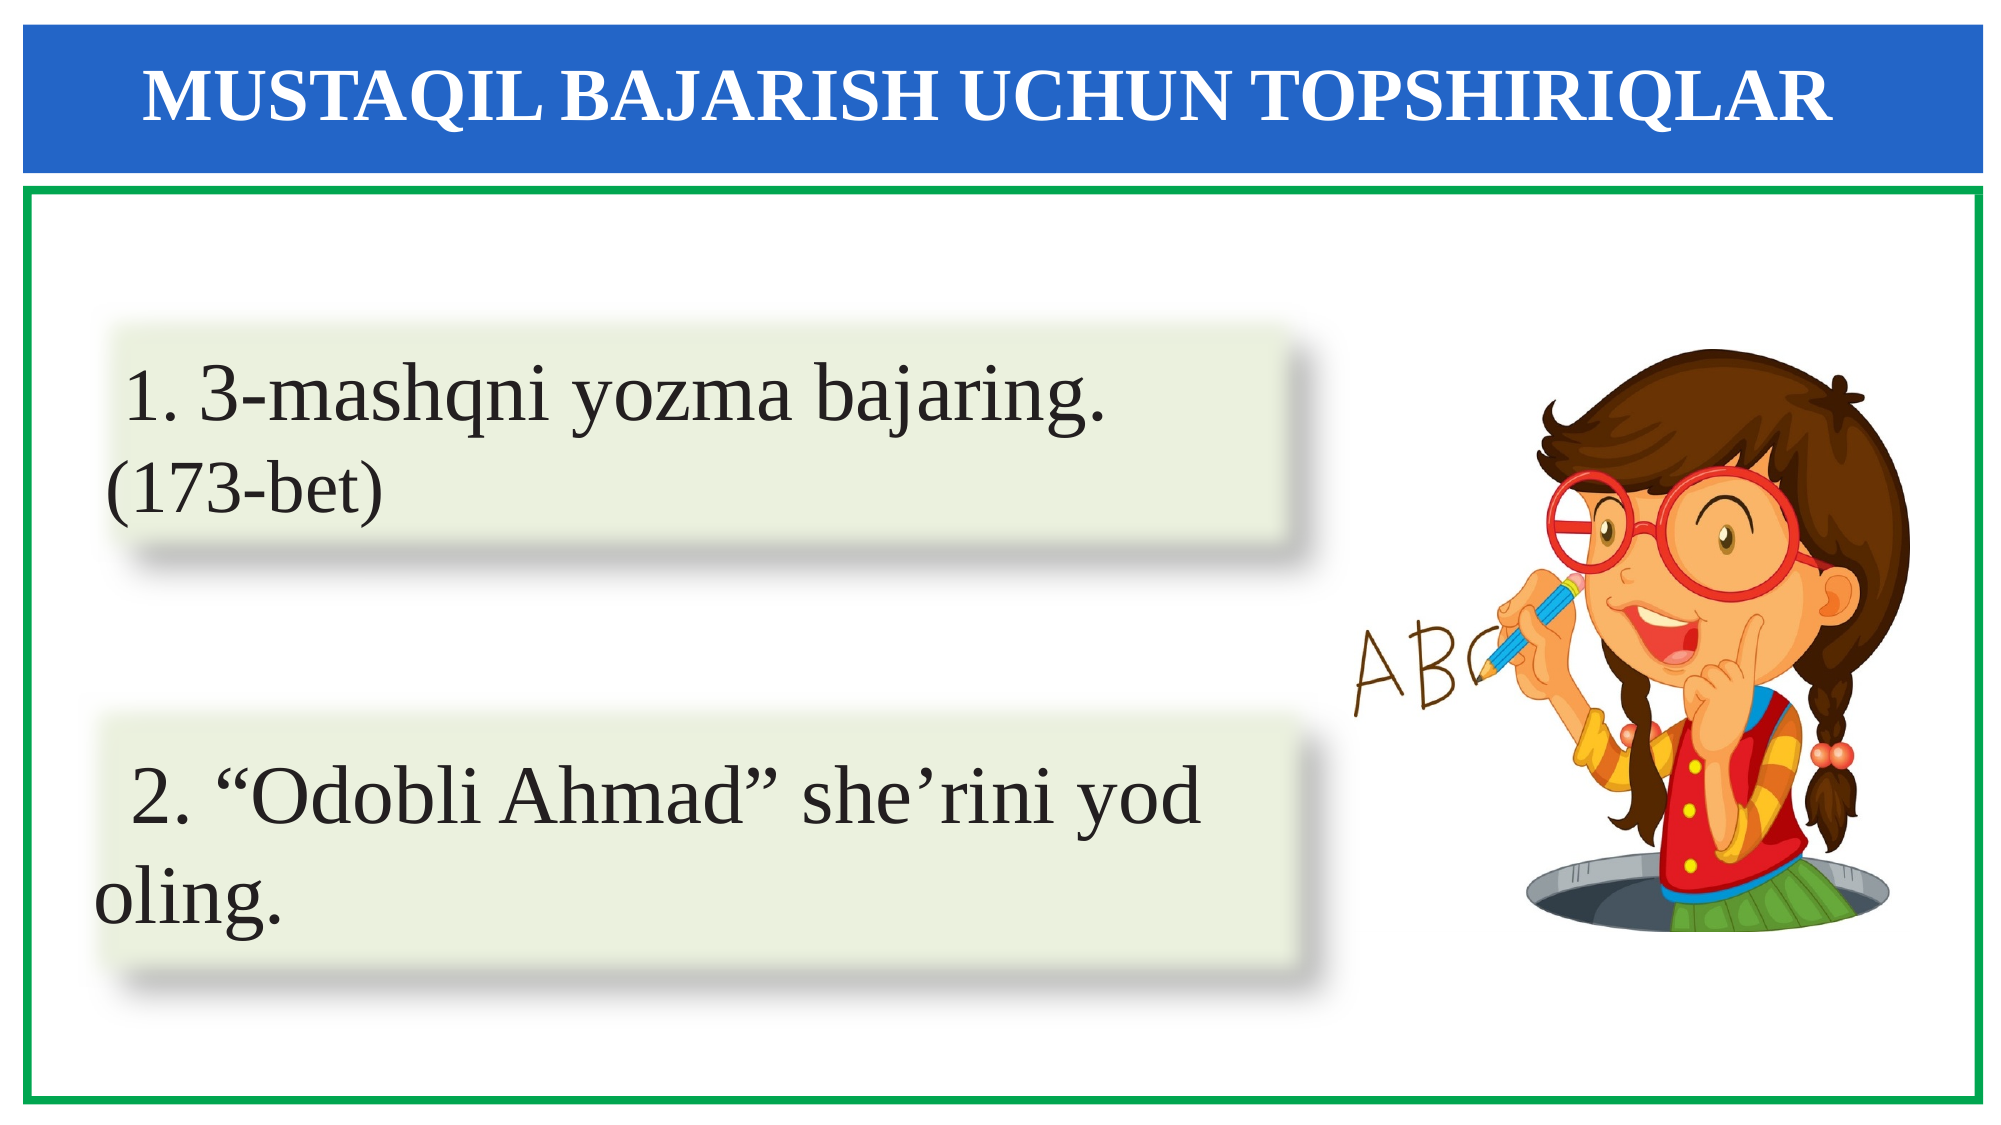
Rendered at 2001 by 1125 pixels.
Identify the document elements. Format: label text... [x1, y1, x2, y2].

picture [1354, 349, 1910, 932]
text_box 1. 3-mashqni yozma bajaring. (173-bet) [122, 334, 1278, 533]
title MUSTAQIL BAJARISH UCHUN TOPSHIRIQLAR [17, 43, 1959, 138]
text_box 2. “Odobli Ahmad” she’rini yod oling. [113, 727, 1288, 956]
